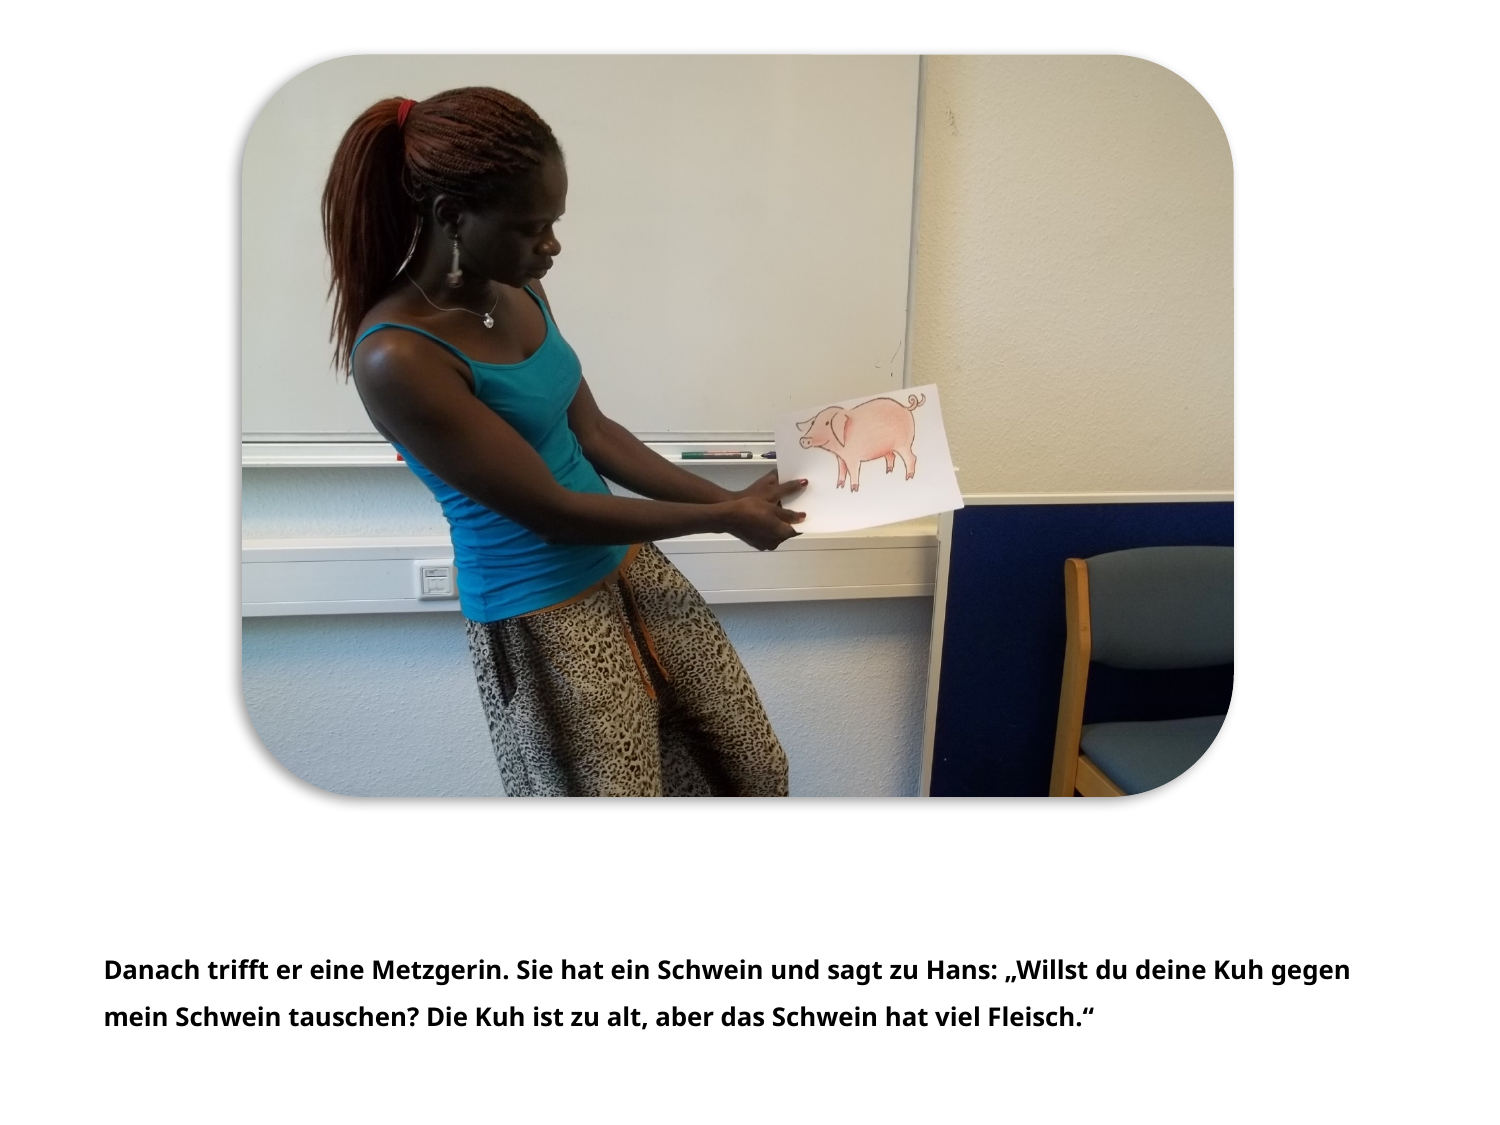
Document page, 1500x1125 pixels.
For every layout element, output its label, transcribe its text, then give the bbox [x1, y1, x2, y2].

title Danach trifft er eine Metzgerin. Sie hat ein Schwein und sagt zu Hans: „Willst du deine Kuh gegen mein Schwein tauschen? Die Kuh ist zu alt, aber das Schwein hat viel Fleisch.“ [88, 881, 1439, 1093]
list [241, 54, 1234, 798]
